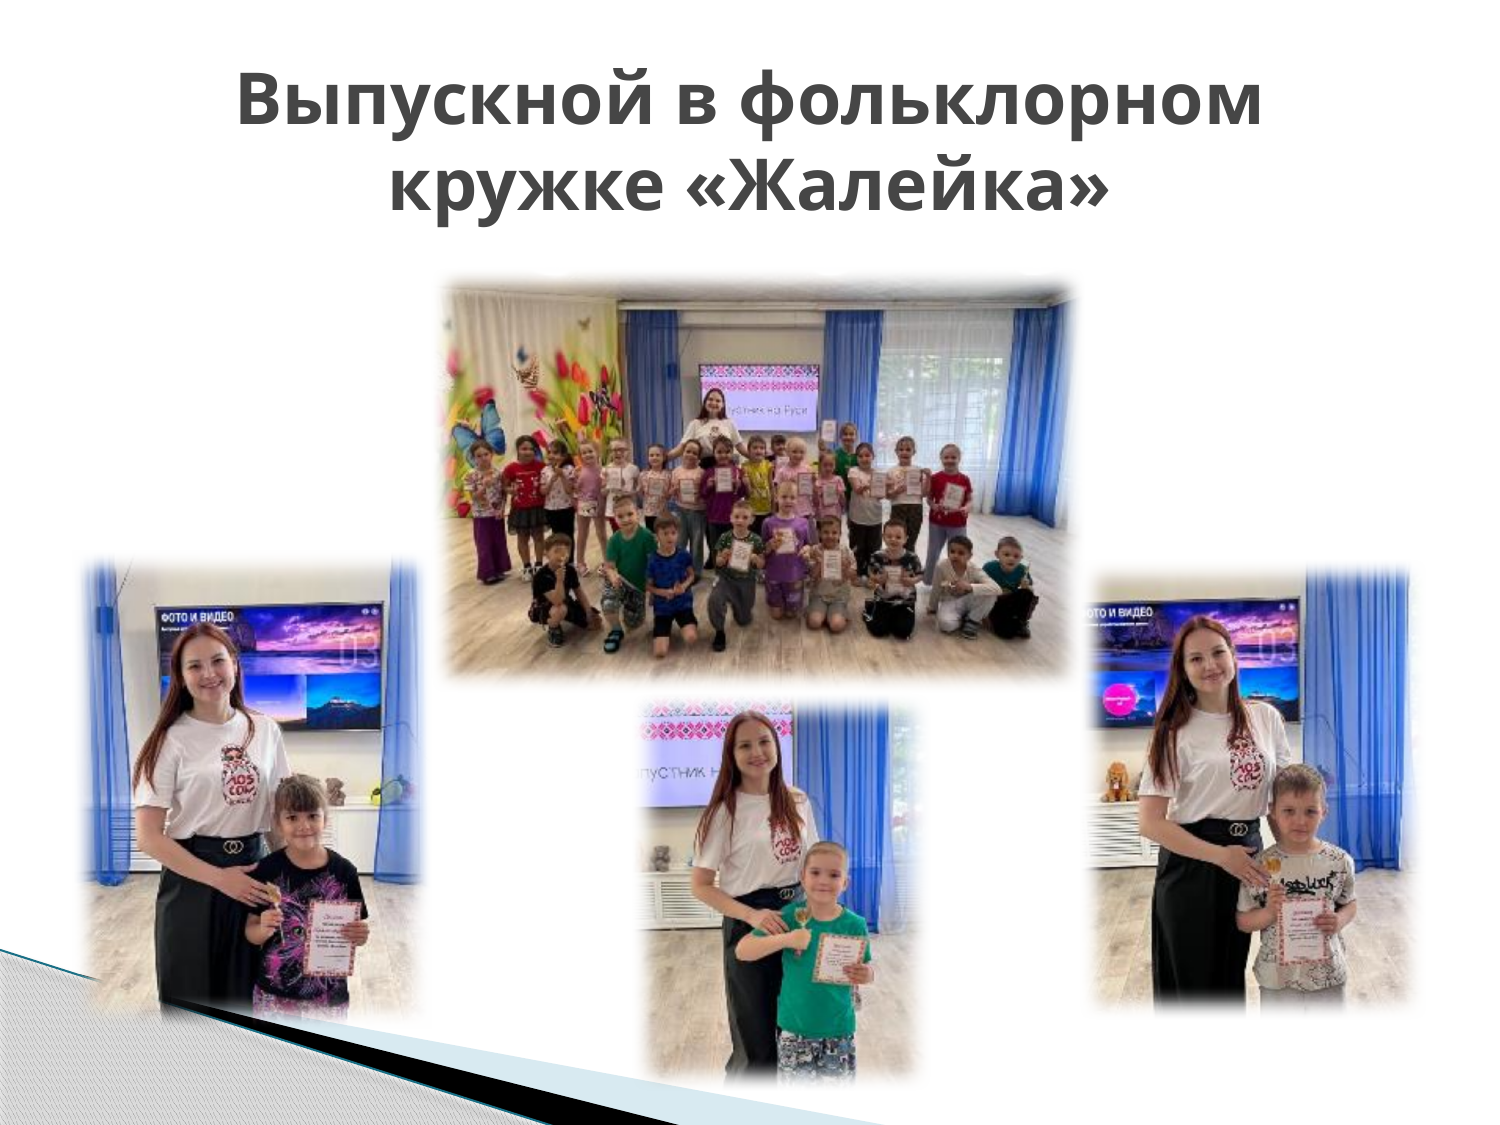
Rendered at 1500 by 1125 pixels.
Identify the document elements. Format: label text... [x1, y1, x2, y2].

picture [72, 266, 1427, 1092]
title Выпускной в фольклорном кружке «Жалейка» [75, 45, 1425, 233]
